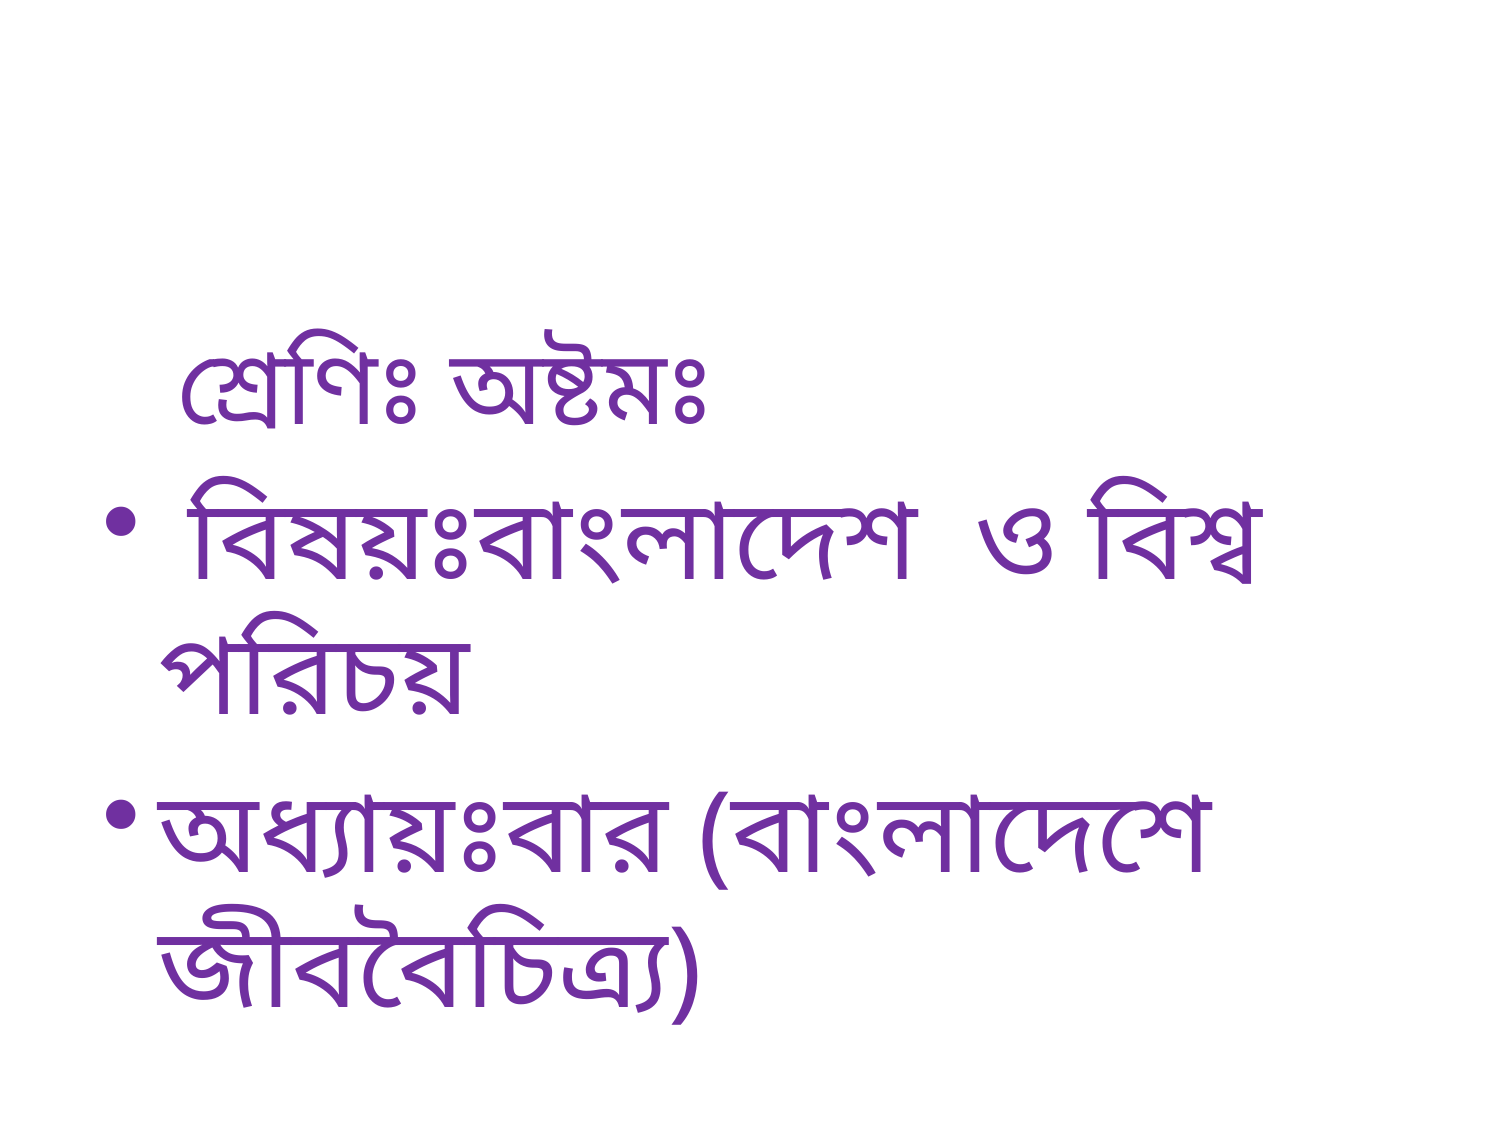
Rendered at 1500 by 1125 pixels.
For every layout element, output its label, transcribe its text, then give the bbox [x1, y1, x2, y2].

list শ্রেণিঃ অষ্টমঃ বিষয়ঃবাংলাদেশ ও বিশ্ব পরিচয় অধ্যায়ঃবার (বাংলাদেশে জীববৈচিত্র্য) [87, 312, 1463, 876]
